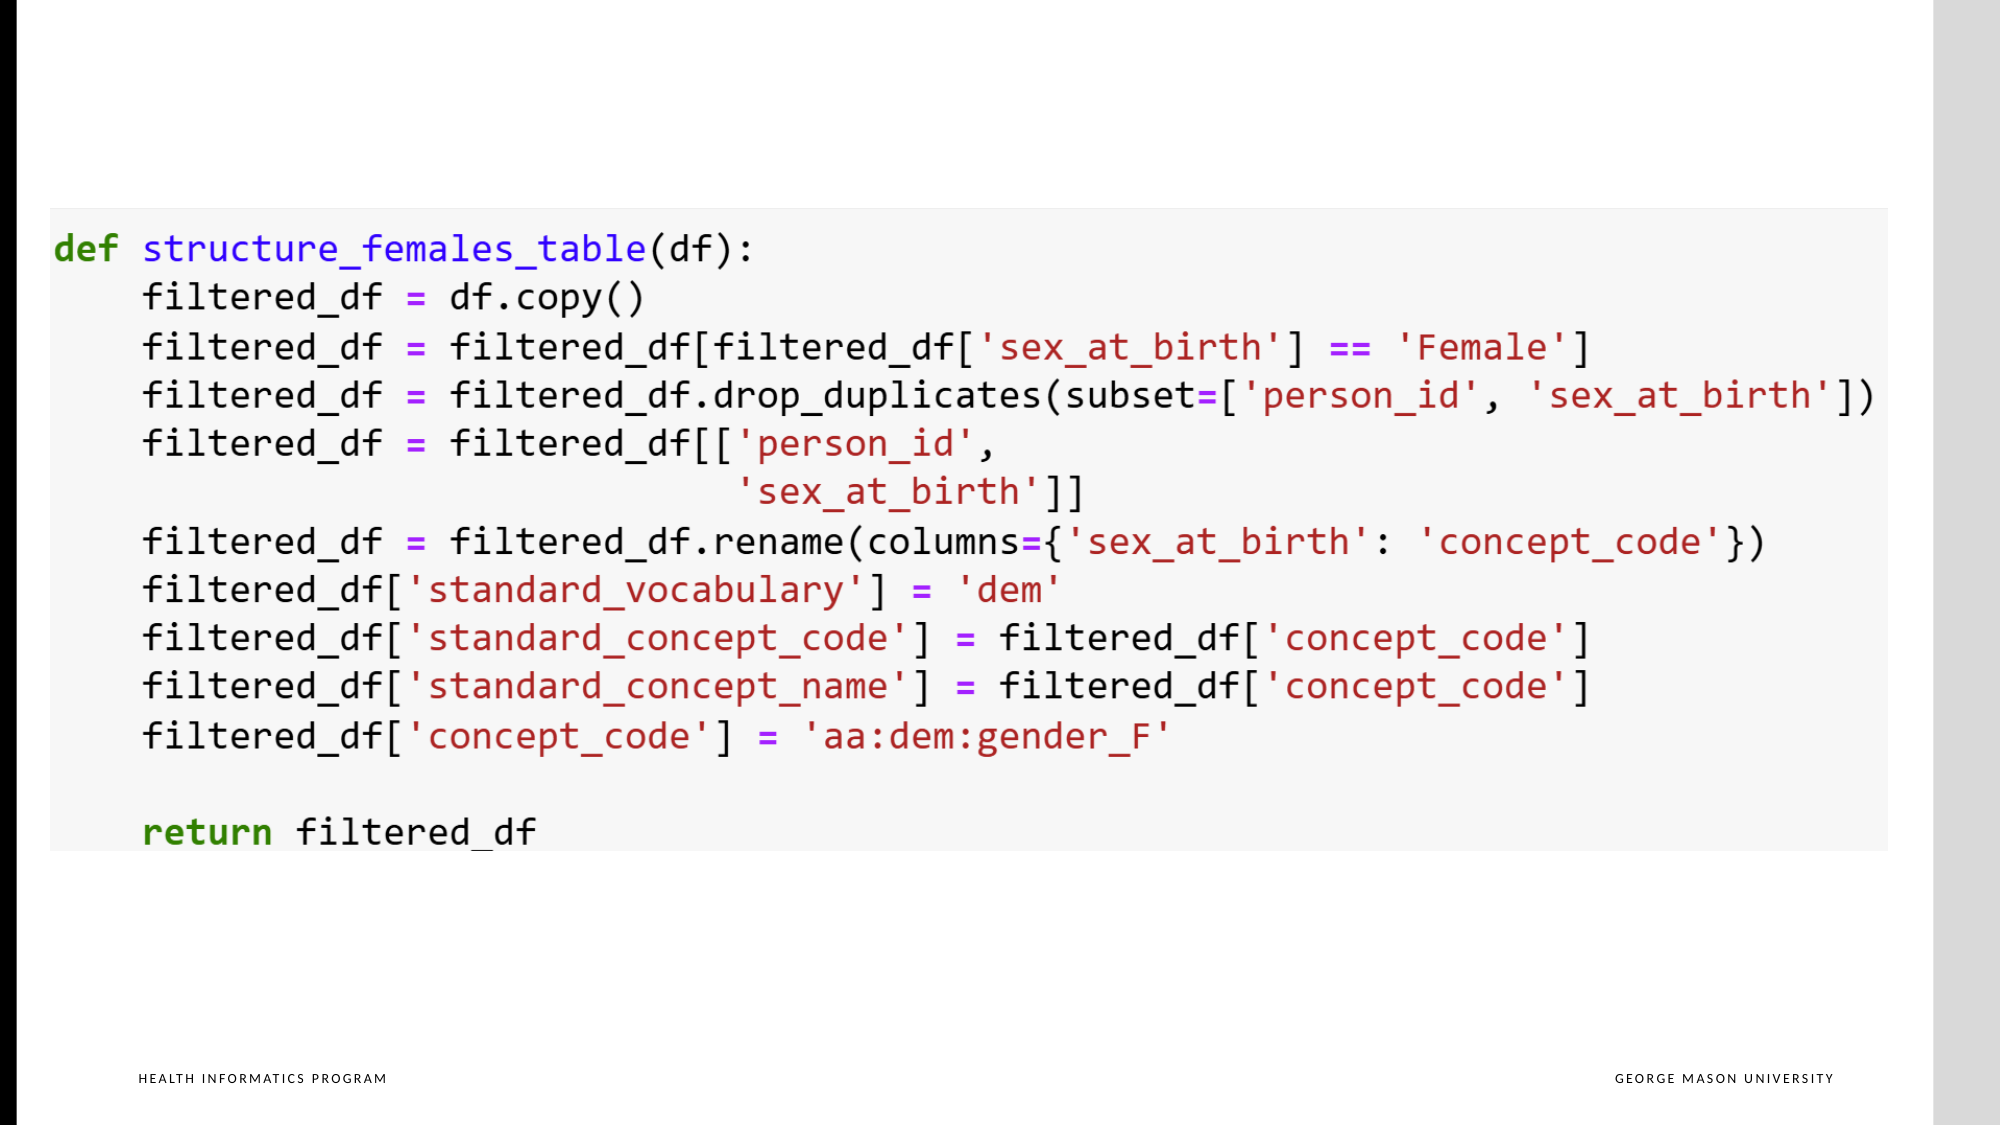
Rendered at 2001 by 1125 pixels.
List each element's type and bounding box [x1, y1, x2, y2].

picture [49, 208, 1889, 851]
